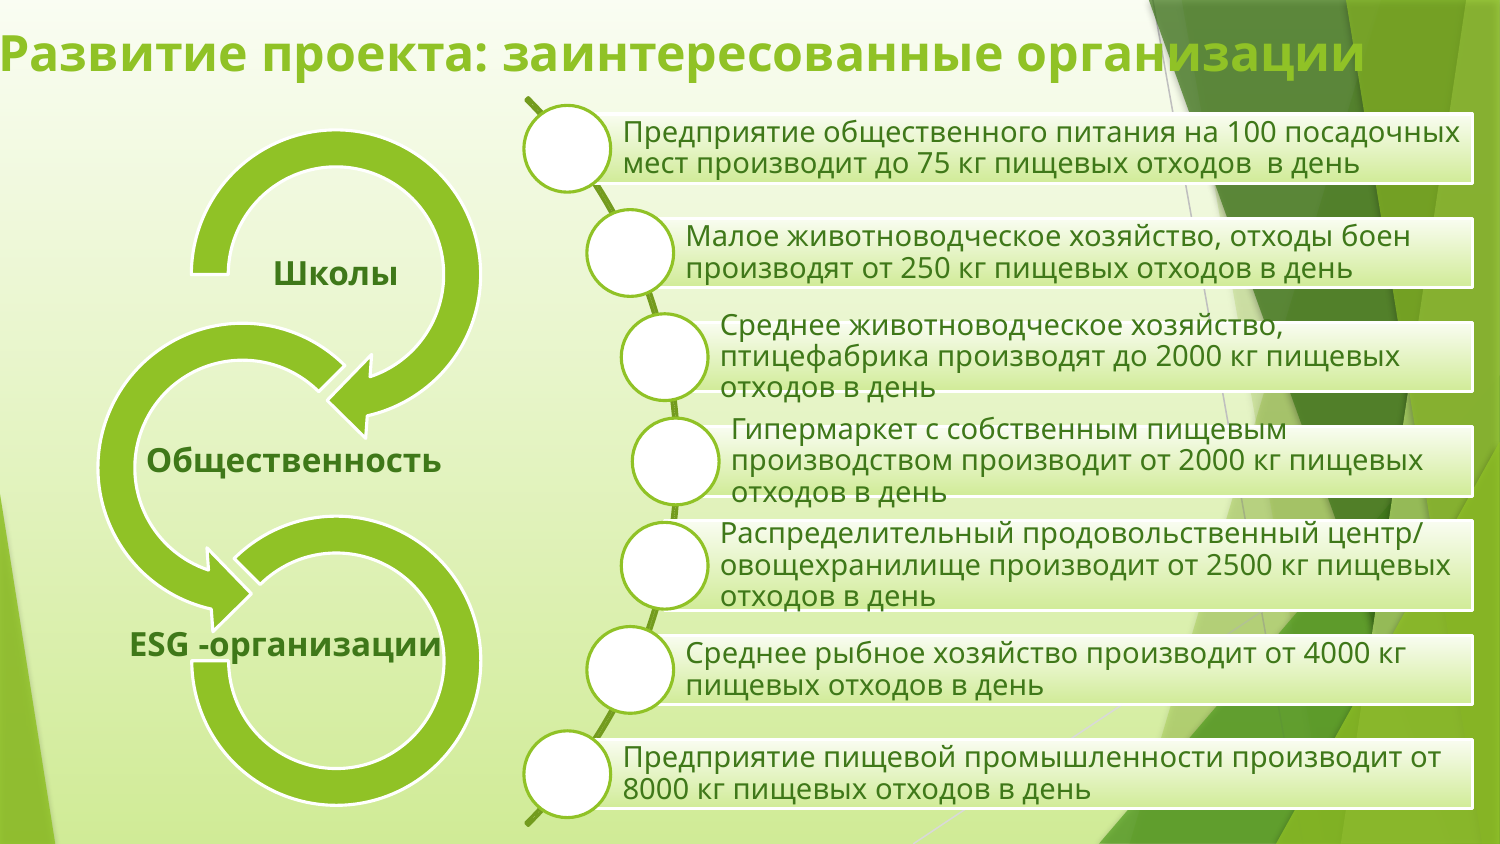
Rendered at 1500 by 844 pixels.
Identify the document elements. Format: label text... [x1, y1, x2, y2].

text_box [513, 78, 1483, 844]
text_box Развитие проекта: заинтересованные организации [0, 14, 1408, 78]
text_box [0, 67, 591, 844]
